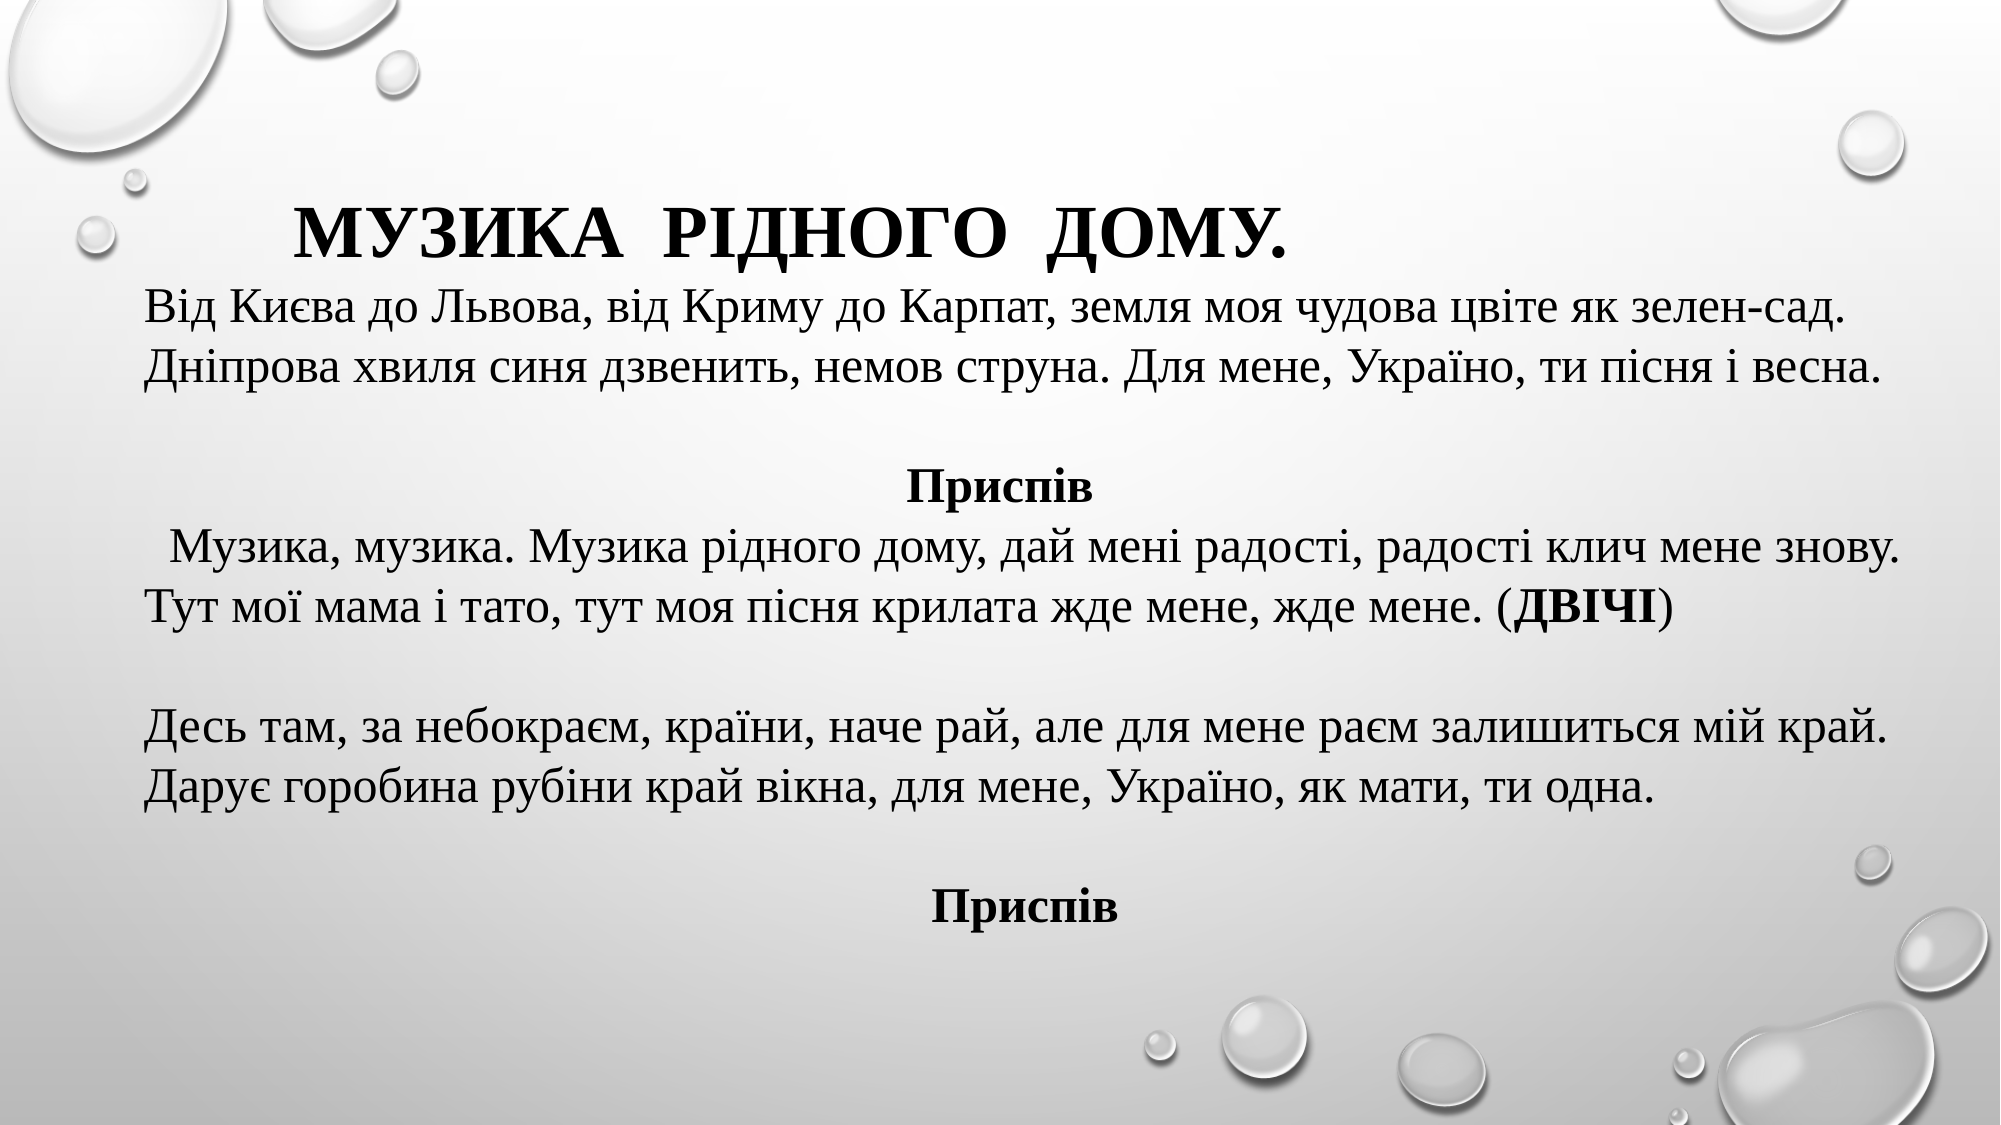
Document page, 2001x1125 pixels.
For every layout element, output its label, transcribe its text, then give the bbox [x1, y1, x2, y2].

picture [0, 0, 2000, 1125]
text_box МУЗИКА РІДНОГО ДОМУ. Від Києва до Львова, від Криму до Карпат, земля моя чудова цвіте як зелен-сад. Дніпрова хвиля синя дзвенить, немов струна. Для мене, Україно, ти пісня і весна. Приспів Музика, музика. Музика рідного дому, дай мені радості, радості клич мене знову. Тут мої мама і тато, тут моя пісня крилата жде мене, жде мене. (ДВІЧІ) Десь там, за небокраєм, країни, наче рай, але для мене раєм залишиться мій край. Дарує горобина рубіни край вікна, для мене, Україно, як мати, ти одна. Приспів [129, 175, 1928, 941]
